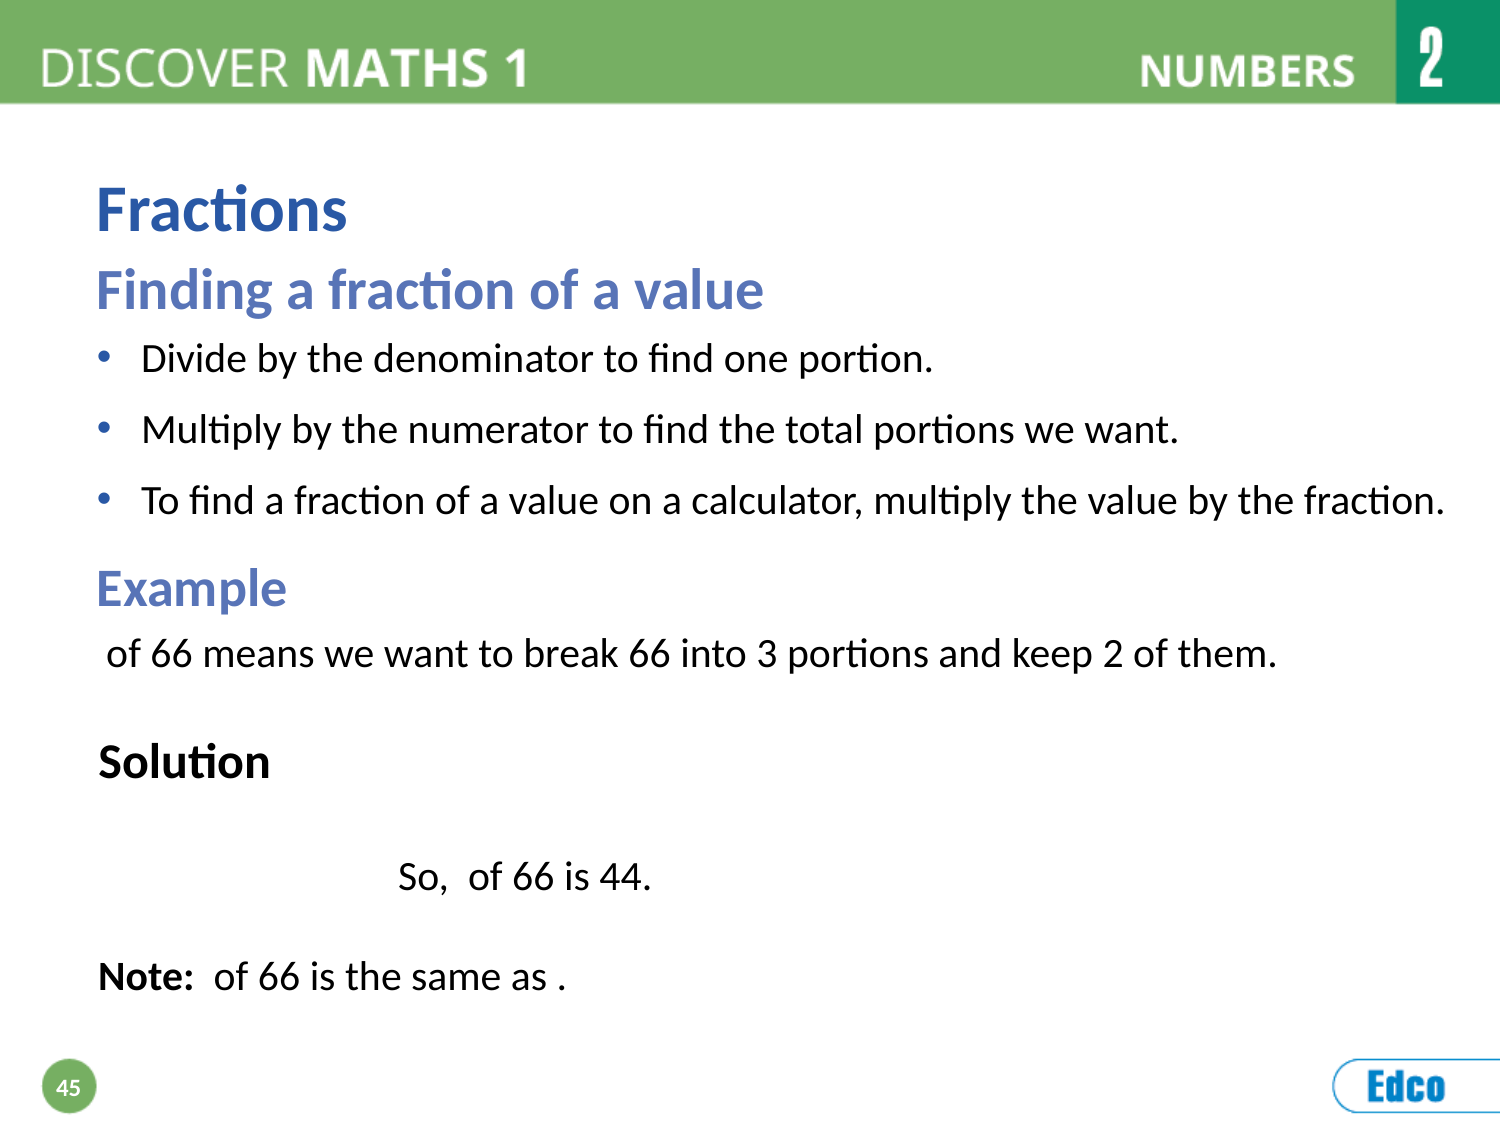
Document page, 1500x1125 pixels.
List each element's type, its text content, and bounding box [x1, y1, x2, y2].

text_box Solution [83, 721, 637, 797]
text_box Divide by the denominator to find one portion. Multiply by the numerator to find the total portions we want. To find a fraction of a value on a calculator, multiply the value by the fraction. [82, 323, 1471, 531]
picture [0, 0, 1500, 1125]
text_box Example [82, 544, 635, 625]
text_box Finding a fraction of a value [82, 243, 842, 323]
text_box Fractions [82, 157, 364, 243]
